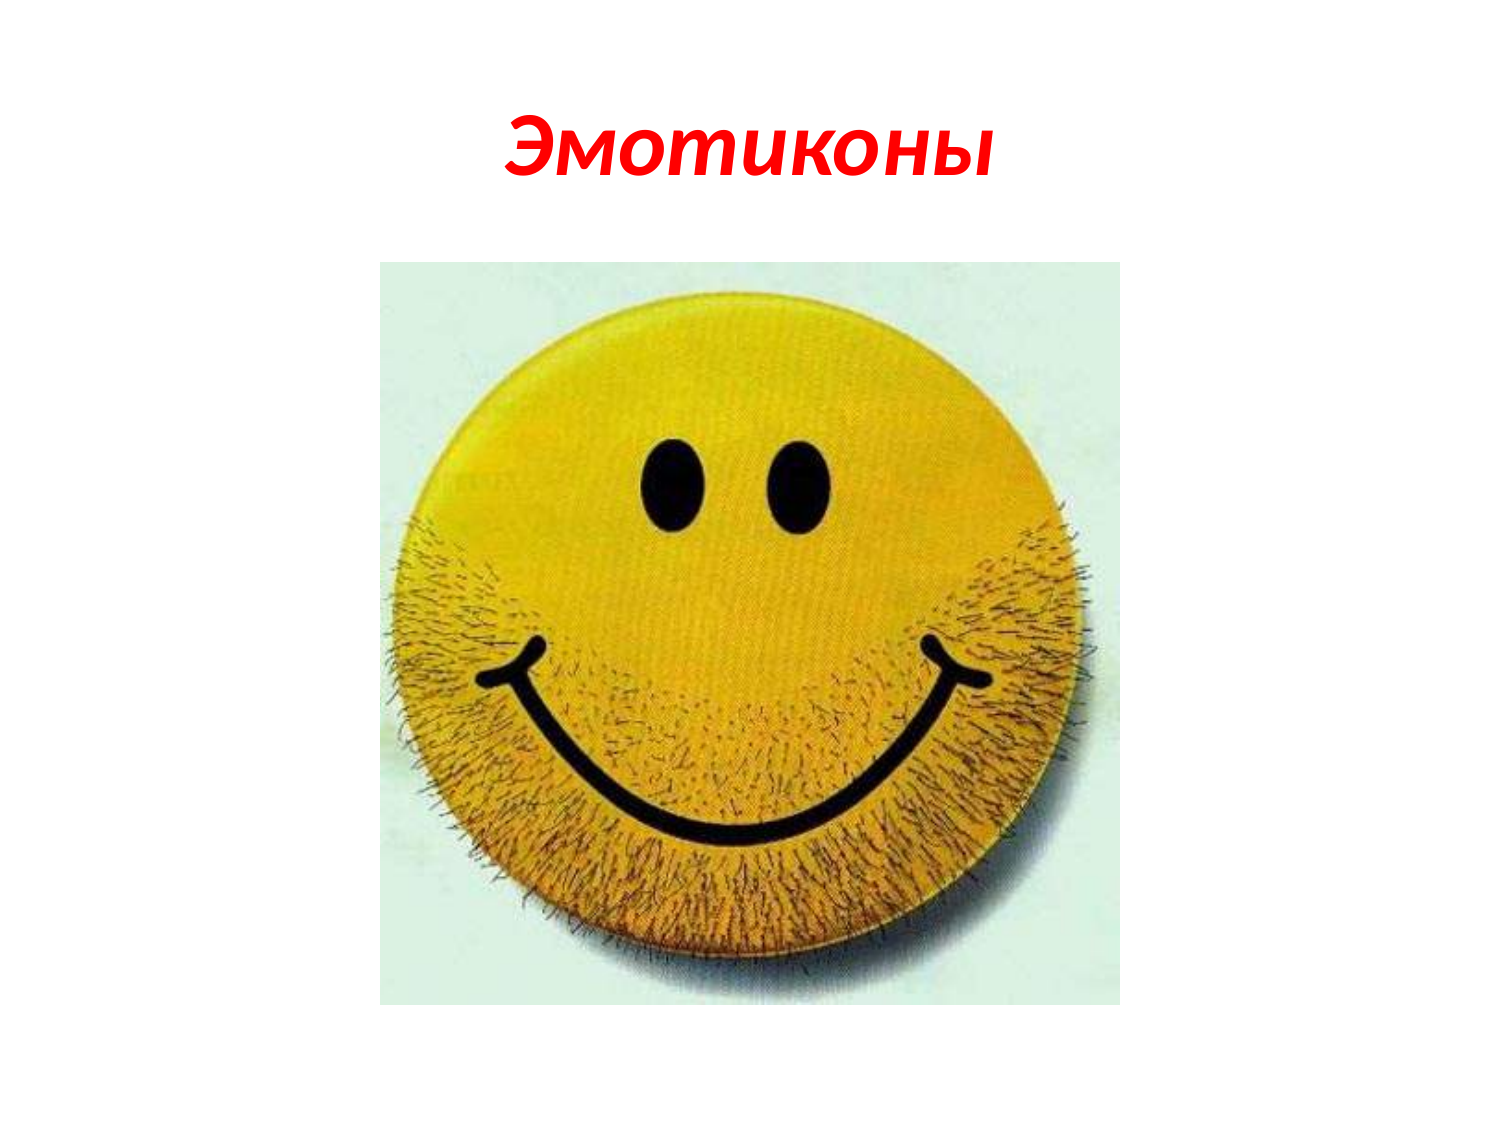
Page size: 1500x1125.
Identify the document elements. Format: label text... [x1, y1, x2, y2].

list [74, 262, 1426, 1006]
title Эмотиконы [75, 45, 1425, 233]
